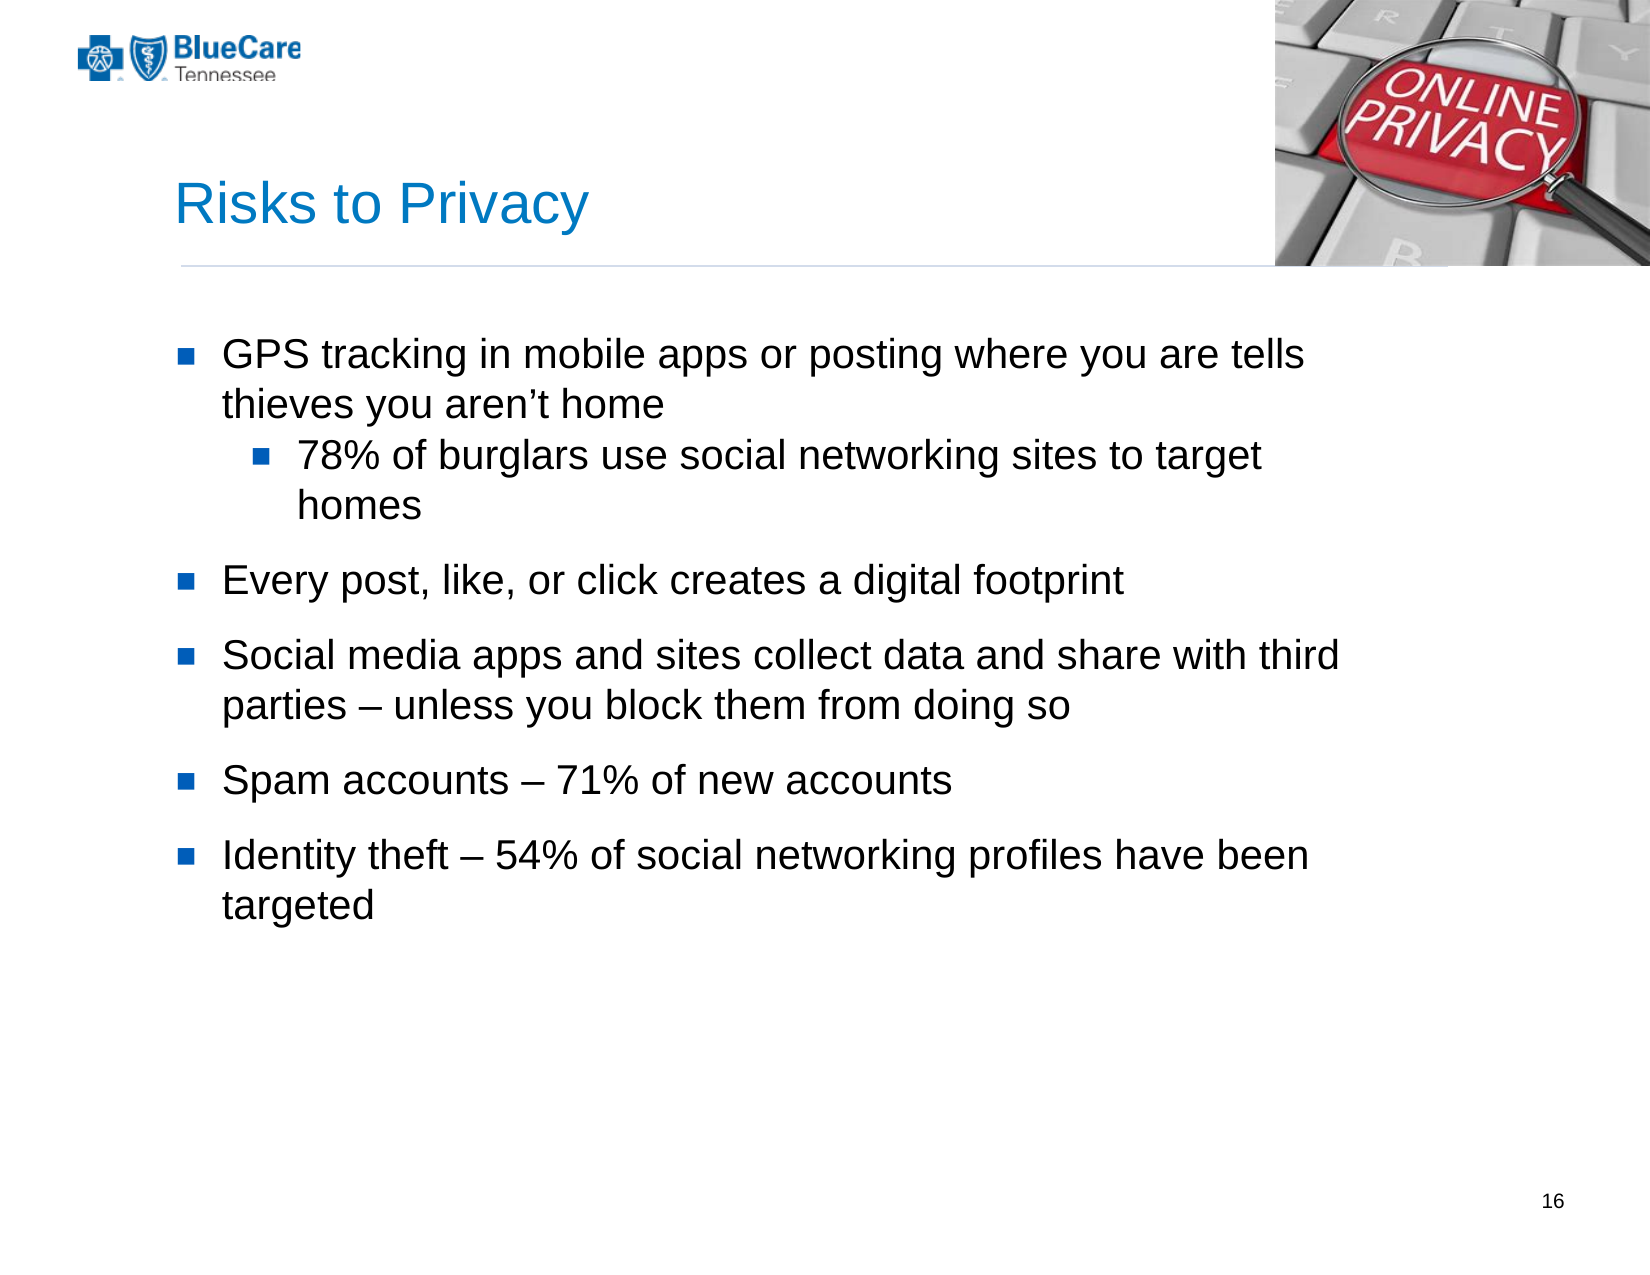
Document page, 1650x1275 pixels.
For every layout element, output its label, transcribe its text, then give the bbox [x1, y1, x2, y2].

text_box GPS tracking in mobile apps or posting where you are tells thieves you aren’t home 78% of burglars use social networking sites to target homes Every post, like, or click creates a digital footprint Social media apps and sites collect data and share with third parties – unless you block them from doing so Spam accounts – 71% of new accounts Identity theft – 54% of social networking profiles have been targeted [174, 327, 1388, 888]
picture [1274, 0, 1650, 266]
text_box 16 [1537, 1187, 1567, 1220]
title Risks to Privacy [174, 106, 1269, 250]
